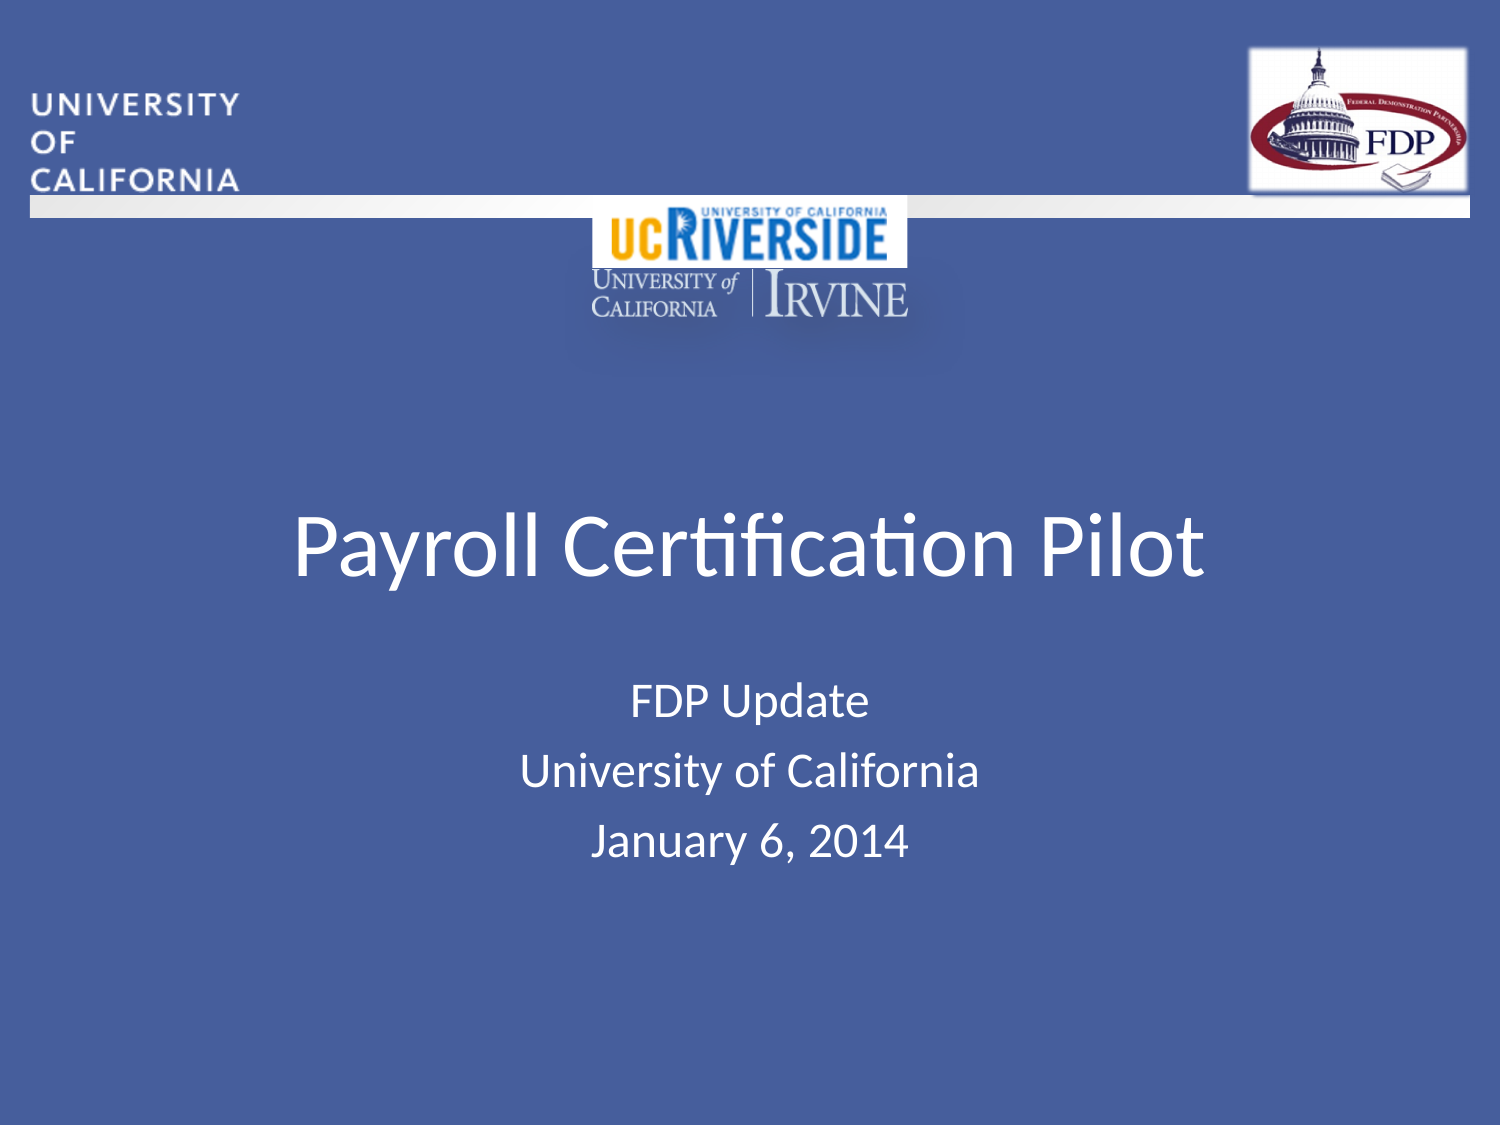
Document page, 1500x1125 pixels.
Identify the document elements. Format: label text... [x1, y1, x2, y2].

picture [1250, 49, 1466, 190]
subtitle FDP Update University of California January 6, 2014 [225, 660, 1275, 948]
picture [592, 195, 908, 268]
title Payroll Certification Pilot [112, 420, 1388, 660]
